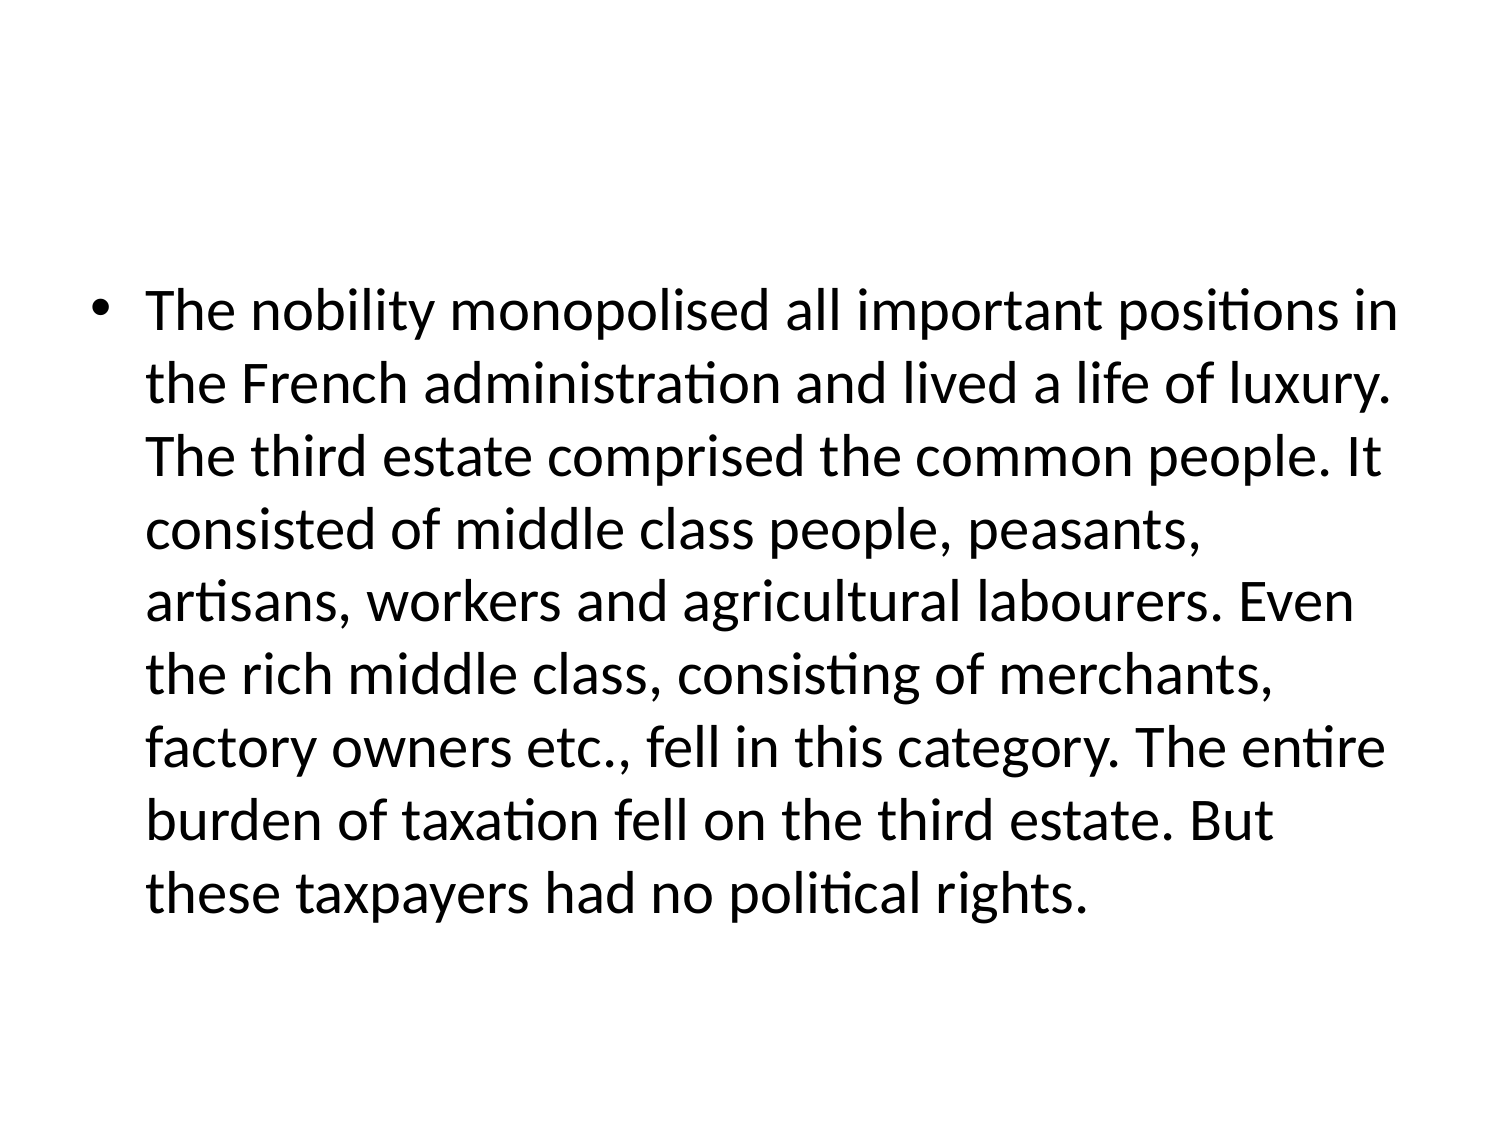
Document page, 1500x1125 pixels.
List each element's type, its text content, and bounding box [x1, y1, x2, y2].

list The nobility monopolised all important positions in the French administration and lived a life of luxury. The third estate comprised the common people. It consisted of middle class people, peasants, artisans, workers and agricultural labourers. Even the rich middle class, consisting of merchants, factory owners etc., fell in this category. The entire burden of taxation fell on the third estate. But these taxpayers had no political rights. [75, 262, 1425, 1005]
